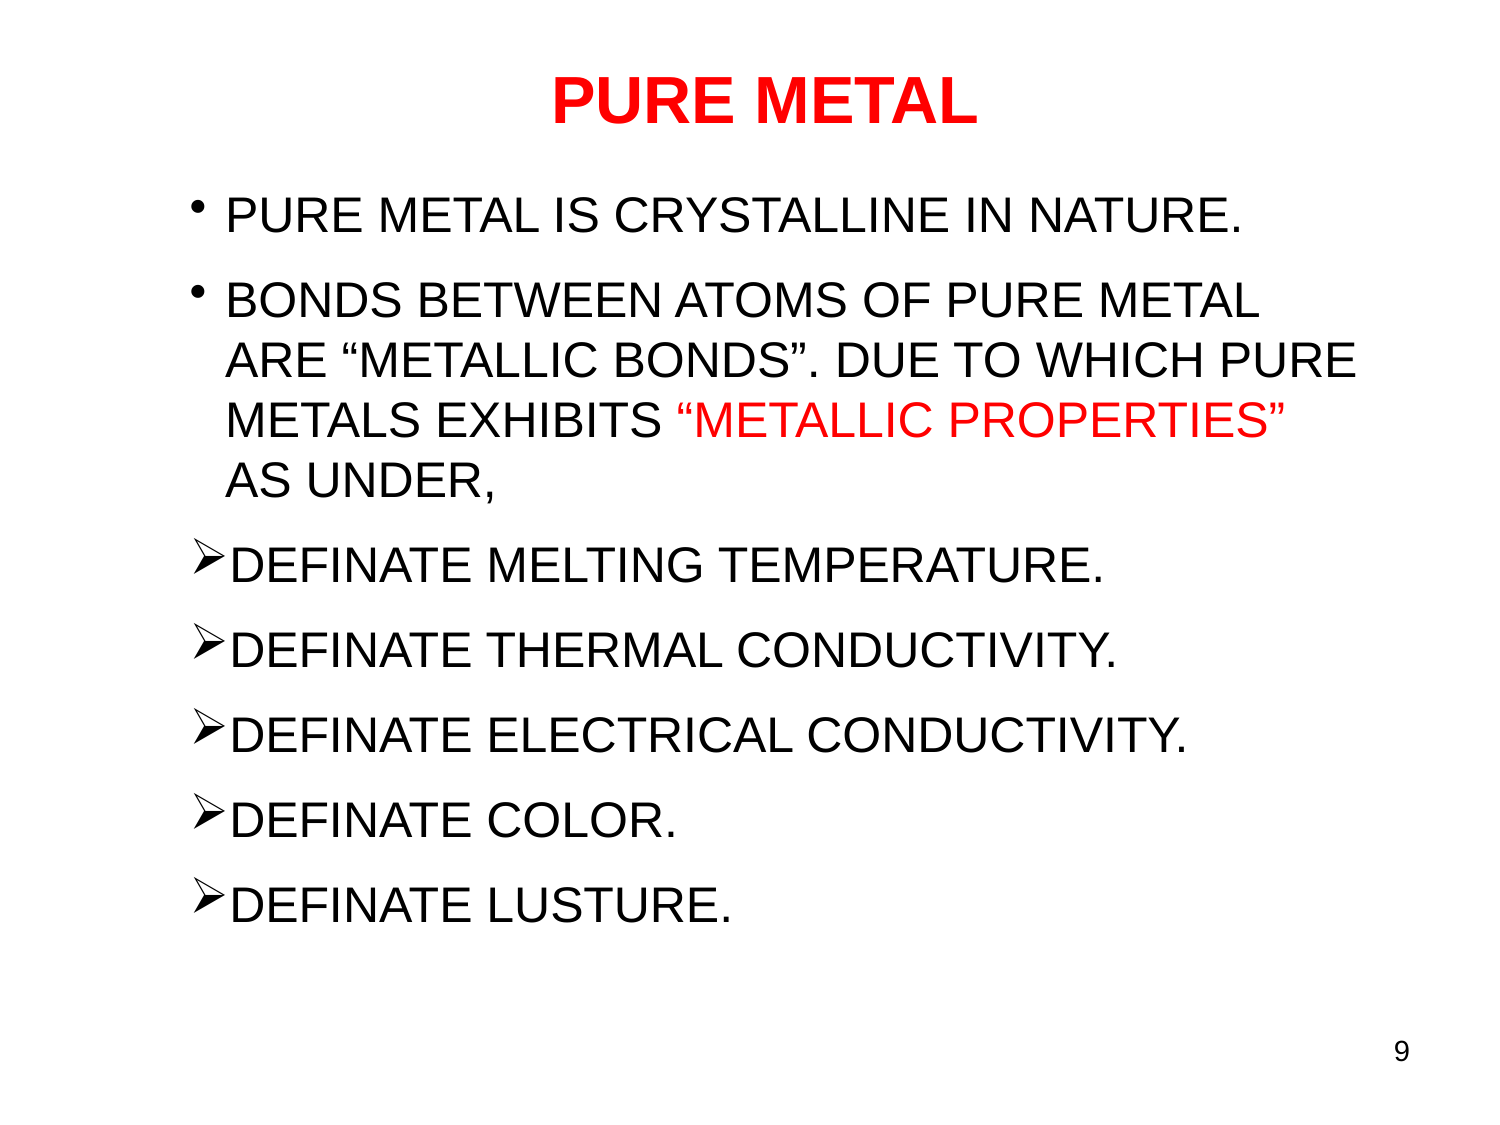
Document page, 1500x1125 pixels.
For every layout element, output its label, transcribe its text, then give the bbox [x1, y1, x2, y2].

slide_number 9 [1074, 1024, 1426, 1103]
text_box PURE METAL IS CRYSTALLINE IN NATURE. BONDS BETWEEN ATOMS OF PURE METAL ARE “METALLIC BONDS”. DUE TO WHICH PURE METALS EXHIBITS “METALLIC PROPERTIES” AS UNDER, DEFINATE MELTING TEMPERATURE. DEFINATE THERMAL CONDUCTIVITY. DEFINATE ELECTRICAL CONDUCTIVITY. DEFINATE COLOR. DEFINATE LUSTURE. [174, 174, 1375, 940]
text_box PURE METAL [162, 49, 1375, 145]
